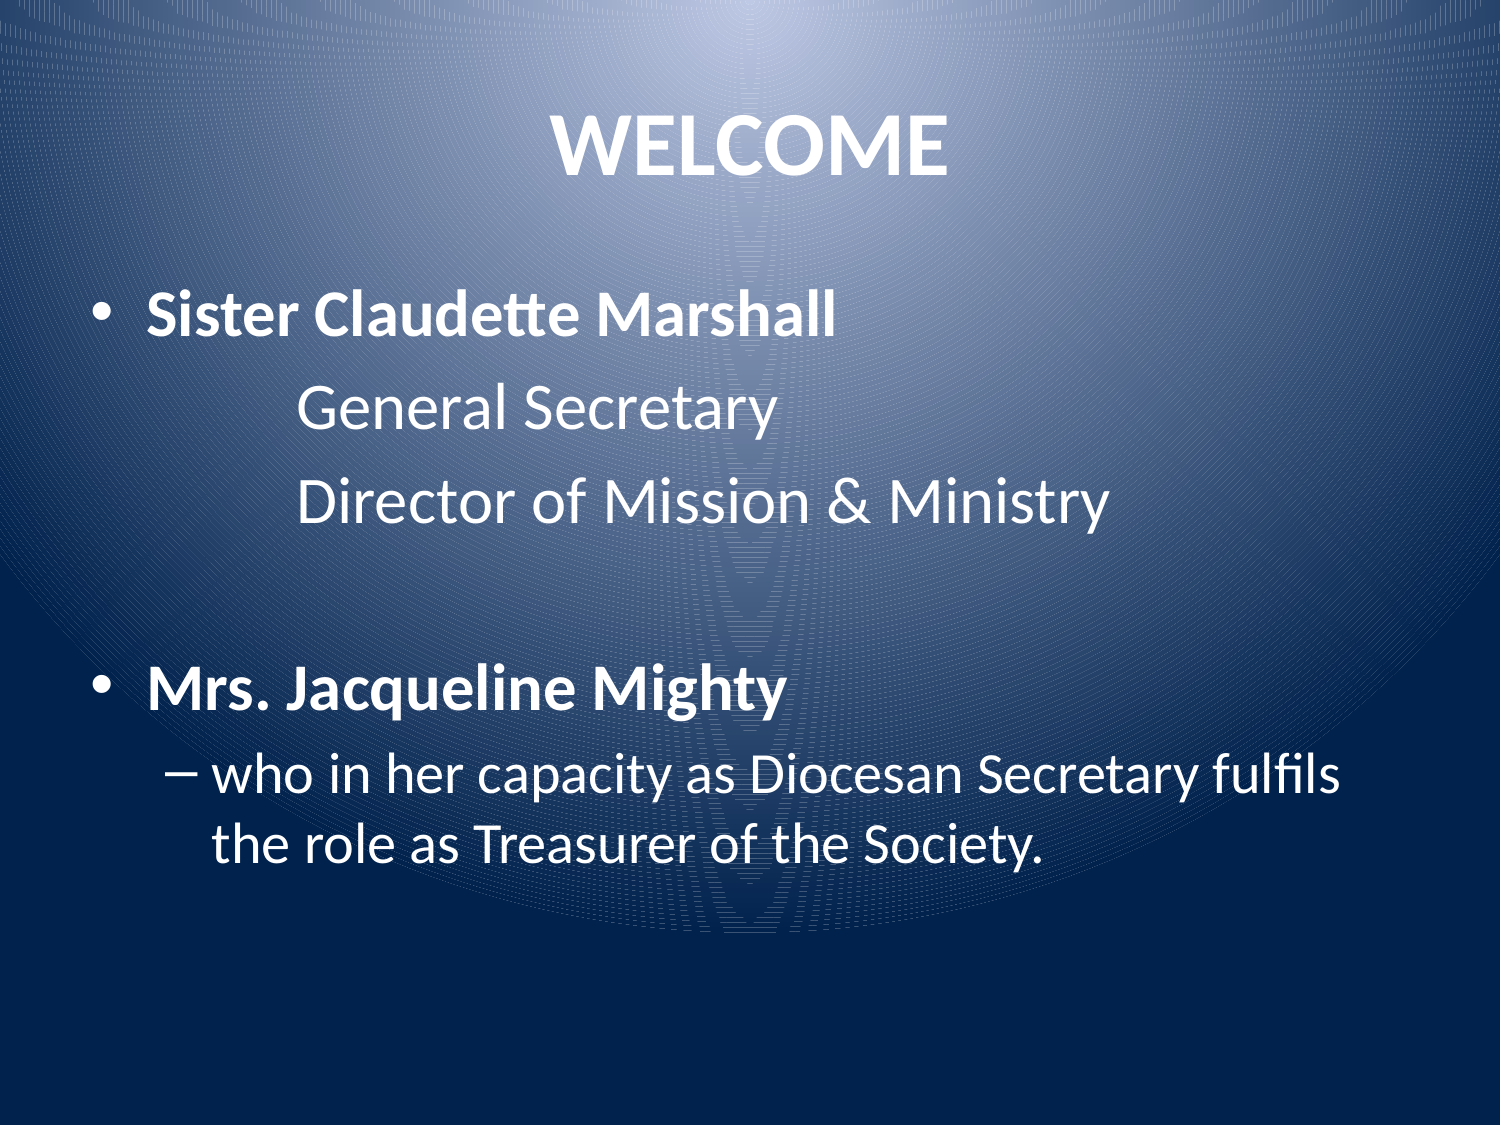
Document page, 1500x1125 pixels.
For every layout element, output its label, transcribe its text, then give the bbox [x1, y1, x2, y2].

title WELCOME [75, 45, 1425, 233]
list Sister Claudette Marshall General Secretary Director of Mission & Ministry Mrs. Jacqueline Mighty who in her capacity as Diocesan Secretary fulfils the role as Treasurer of the Society. [75, 262, 1425, 1005]
